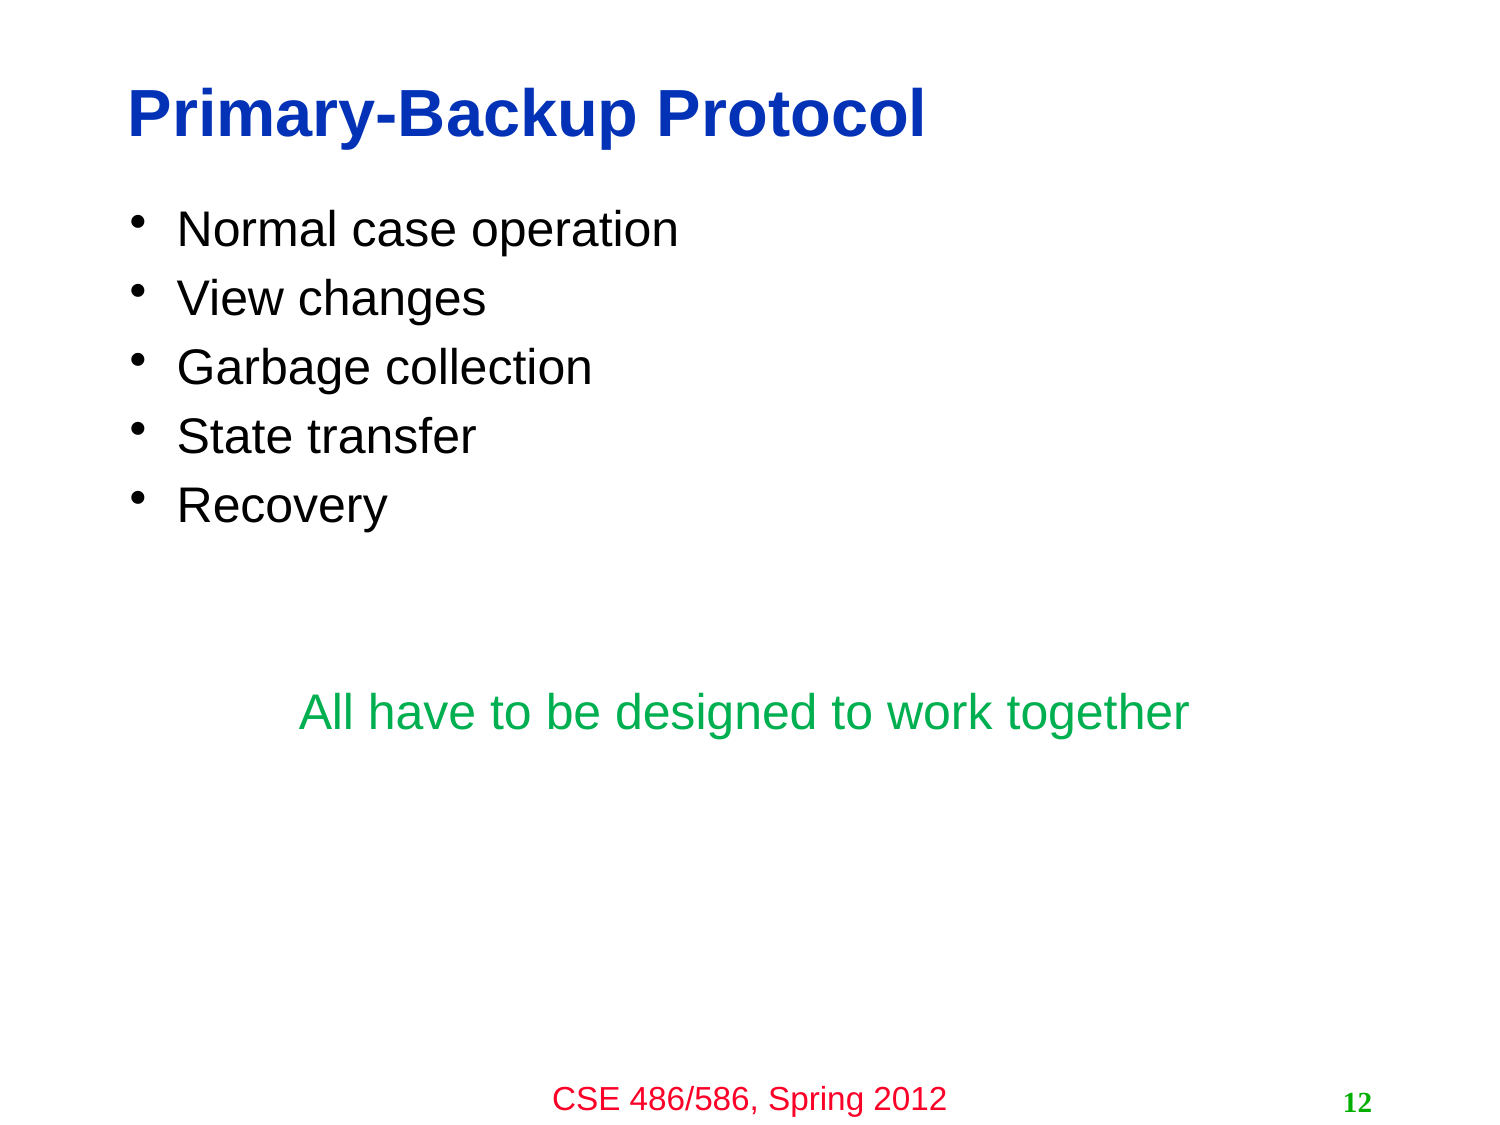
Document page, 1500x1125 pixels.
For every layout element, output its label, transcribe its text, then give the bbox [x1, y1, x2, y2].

title Primary-Backup Protocol [112, 53, 1310, 176]
list Normal case operation View changes Garbage collection State transfer Recovery All have to be designed to work together [114, 195, 1376, 1005]
slide_number 12 [1074, 1076, 1388, 1125]
